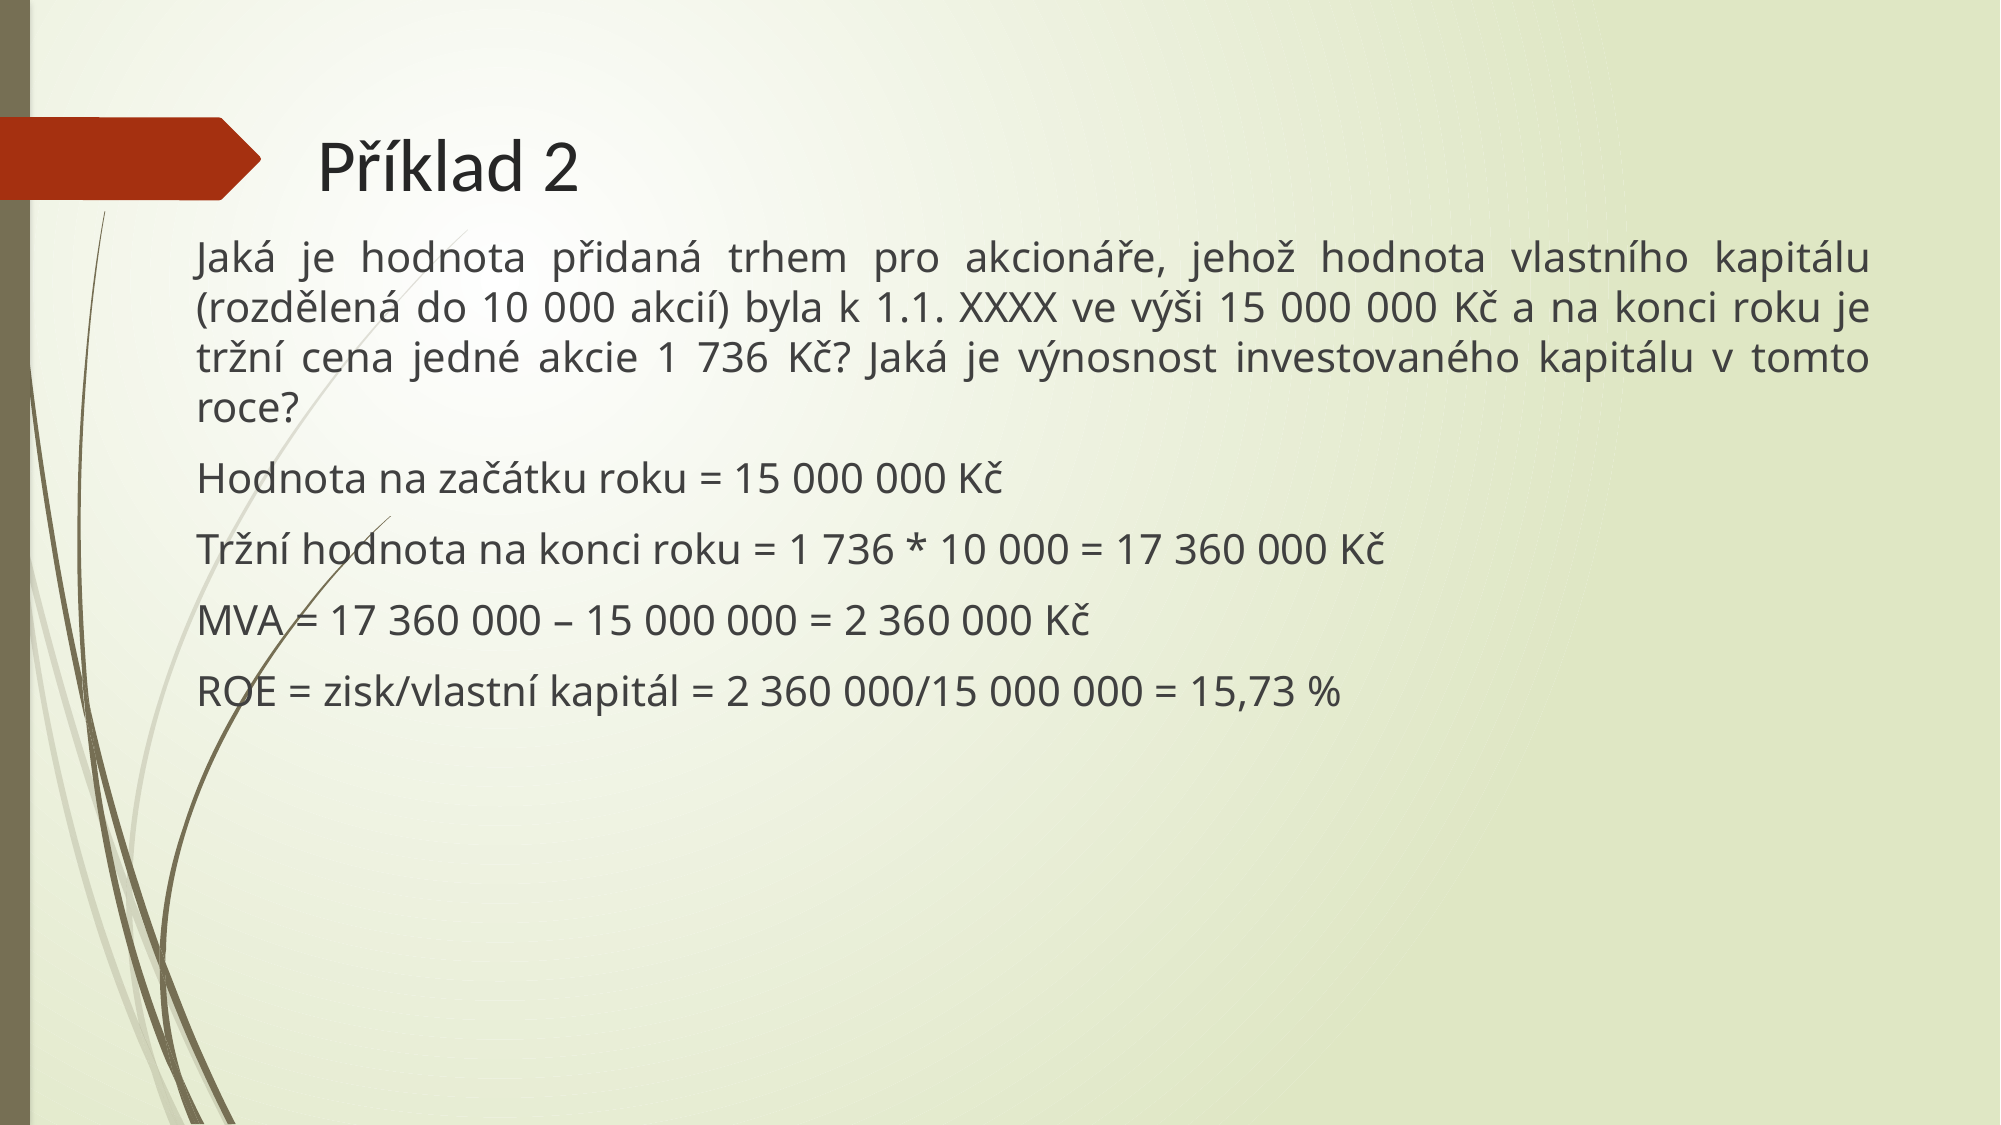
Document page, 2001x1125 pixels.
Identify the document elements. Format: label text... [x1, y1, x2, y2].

title Příklad 2 [302, 102, 1888, 222]
list Jaká je hodnota přidaná trhem pro akcionáře, jehož hodnota vlastního kapitálu (rozdělená do 10 000 akcií) byla k 1.1. XXXX ve výši 15 000 000 Kč a na konci roku je tržní cena jedné akcie 1 736 Kč? Jaká je výnosnost investovaného kapitálu v tomto roce? Hodnota na začátku roku = 15 000 000 Kč Tržní hodnota na konci roku = 1 736 * 10 000 = 17 360 000 Kč MVA = 17 360 000 – 15 000 000 = 2 360 000 Kč ROE = zisk/vlastní kapitál = 2 360 000/15 000 000 = 15,73 % [181, 222, 1888, 1069]
